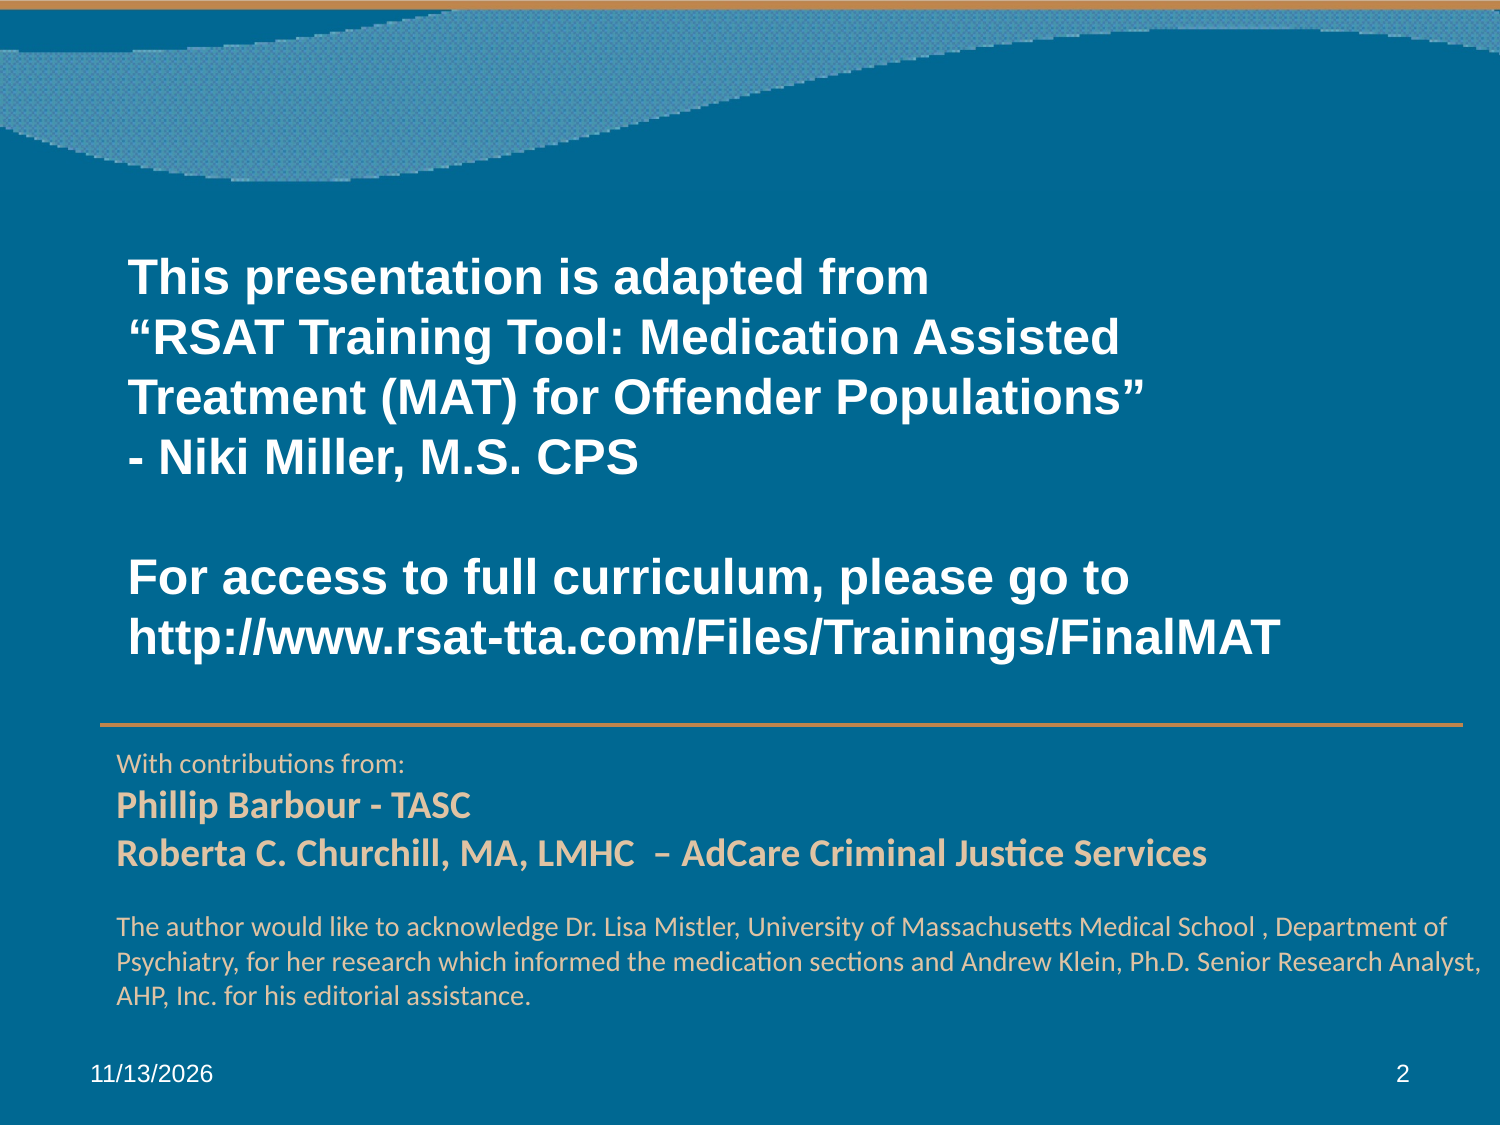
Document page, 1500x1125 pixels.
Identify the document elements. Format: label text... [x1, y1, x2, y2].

slide_number 2 [1074, 1042, 1425, 1103]
subtitle With contributions from: Phillip Barbour - TASC Roberta C. Churchill, MA, LMHC – AdCare Criminal Justice Services The author would like to acknowledge Dr. Lisa Mistler, University of Massachusetts Medical School , Department of Psychiatry, for her research which informed the medication sections and Andrew Klein, Ph.D. Senior Research Analyst, AHP, Inc. for his editorial assistance. [101, 737, 1500, 1025]
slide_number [75, 1042, 425, 1103]
title This presentation is adapted from “RSAT Training Tool: Medication Assisted Treatment (MAT) for Offender Populations” - Niki Miller, M.S. CPS For access to full curriculum, please go to http://www.rsat-tta.com/Files/Trainings/FinalMAT [112, 284, 1388, 625]
text_box [0, 198, 1500, 1125]
picture [0, 0, 1500, 181]
